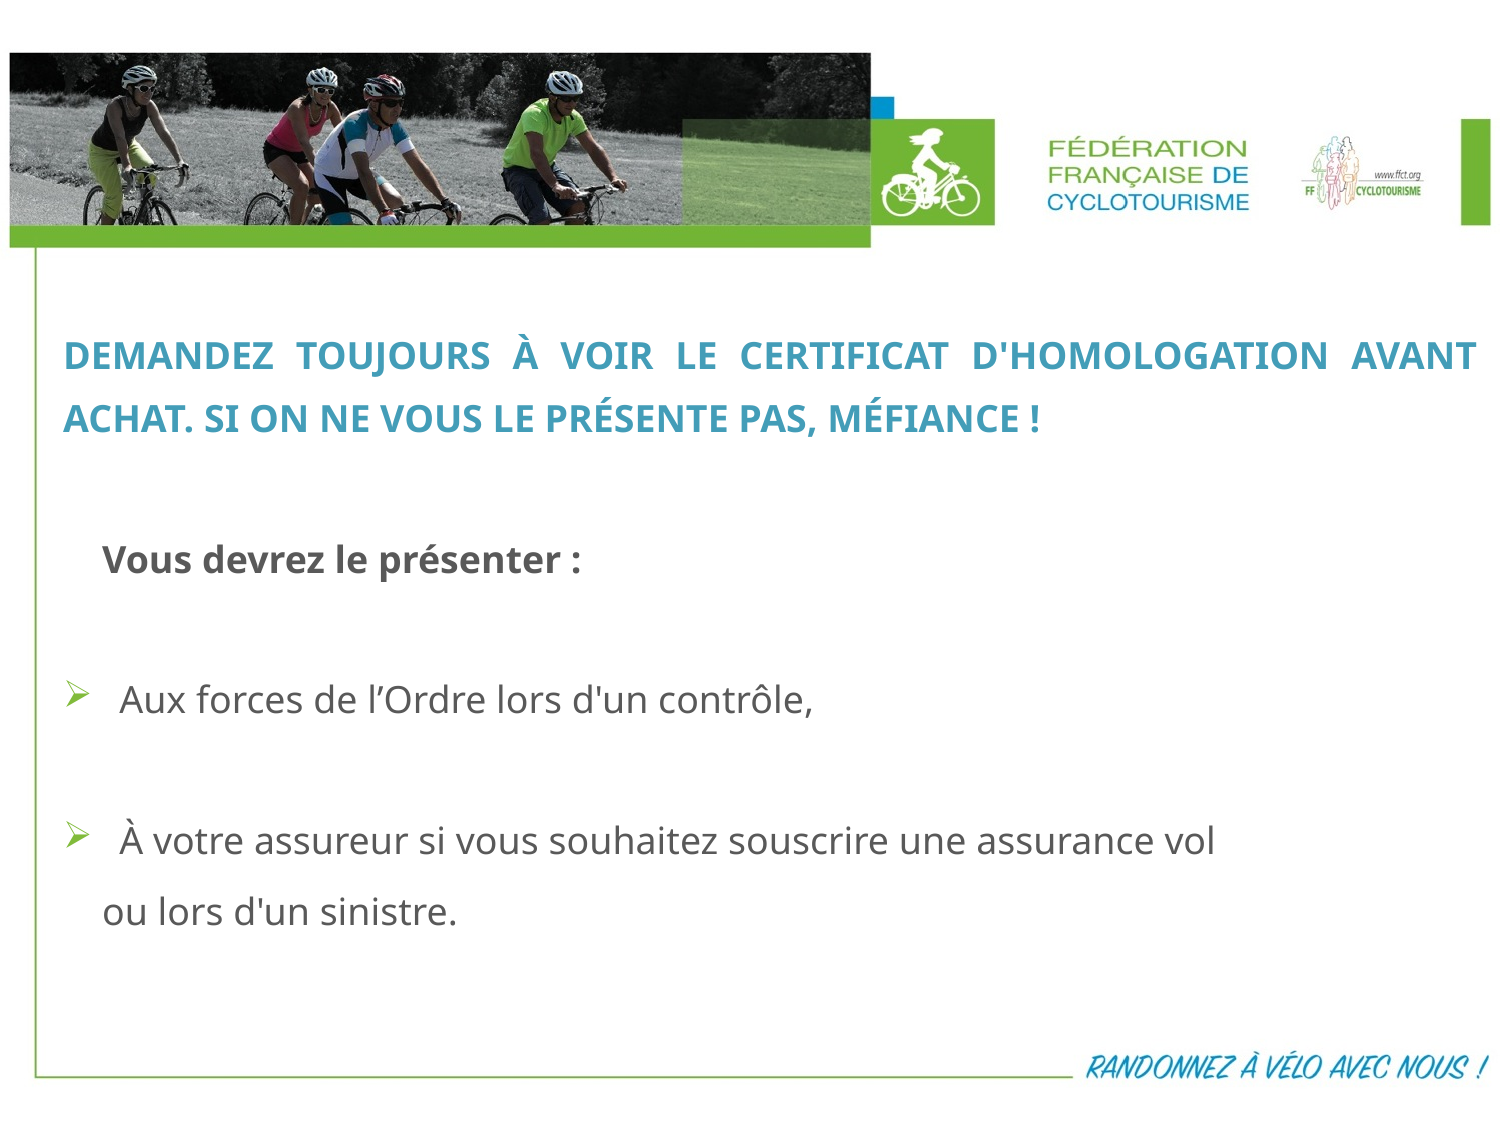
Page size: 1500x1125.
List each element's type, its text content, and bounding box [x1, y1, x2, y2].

picture [0, 16, 1500, 1113]
list DEMANDEZ TOUJOURS À VOIR LE CERTIFICAT D'HOMOLOGATION AVANT ACHAT. SI ON NE VOUS LE PRÉSENTE PAS, MÉFIANCE ! Vous devrez le présenter : Aux forces de l’Ordre lors d'un contrôle, À votre assureur si vous souhaitez souscrire une assurance vol ou lors d'un sinistre. [48, 306, 1493, 1022]
